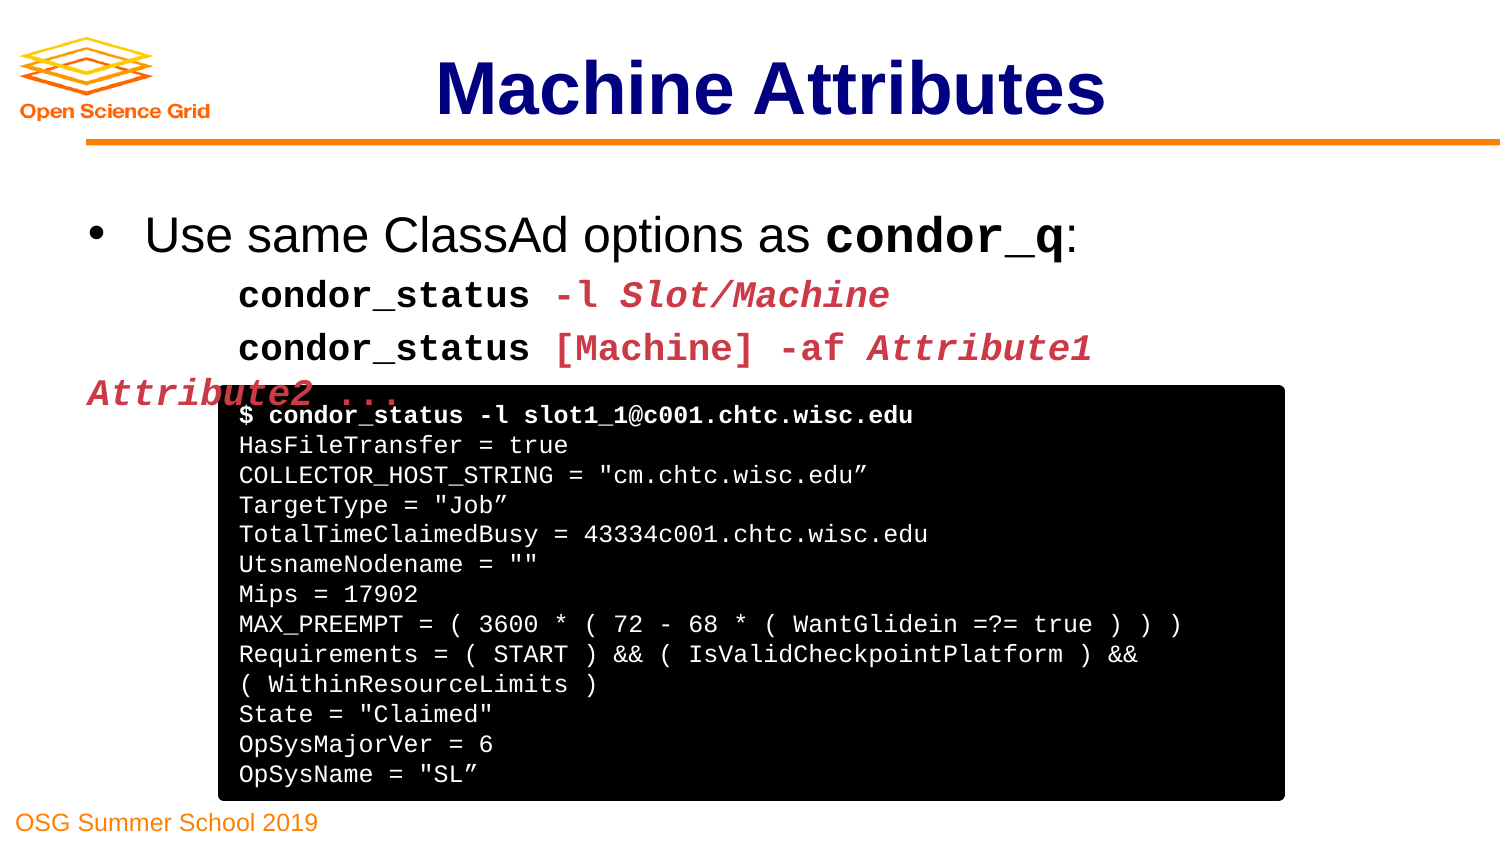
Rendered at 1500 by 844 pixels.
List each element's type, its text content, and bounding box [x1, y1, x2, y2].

picture [0, 20, 201, 134]
title Machine Attributes [201, 14, 1342, 155]
text_box $ condor_status -l slot1_1@c001.chtc.wisc.edu HasFileTransfer = true COLLECTOR_HOST_STRING = "cm.chtc.wisc.edu” TargetType = "Job” TotalTimeClaimedBusy = 43334c001.chtc.wisc.edu UtsnameNodename = "" Mips = 17902 MAX_PREEMPT = ( 3600 * ( 72 - 68 * ( WantGlidein =?= true ) ) ) Requirements = ( START ) && ( IsValidCheckpointPlatform ) && ( WithinResourceLimits ) State = "Claimed" OpSysMajorVer = 6 OpSysName = "SL” [223, 754, 1279, 795]
text_box Use same ClassAd options as condor_q: condor_status -l Slot/Machine condor_status [Machine] -af Attribute1 Attribute2 ... [76, 196, 1424, 754]
